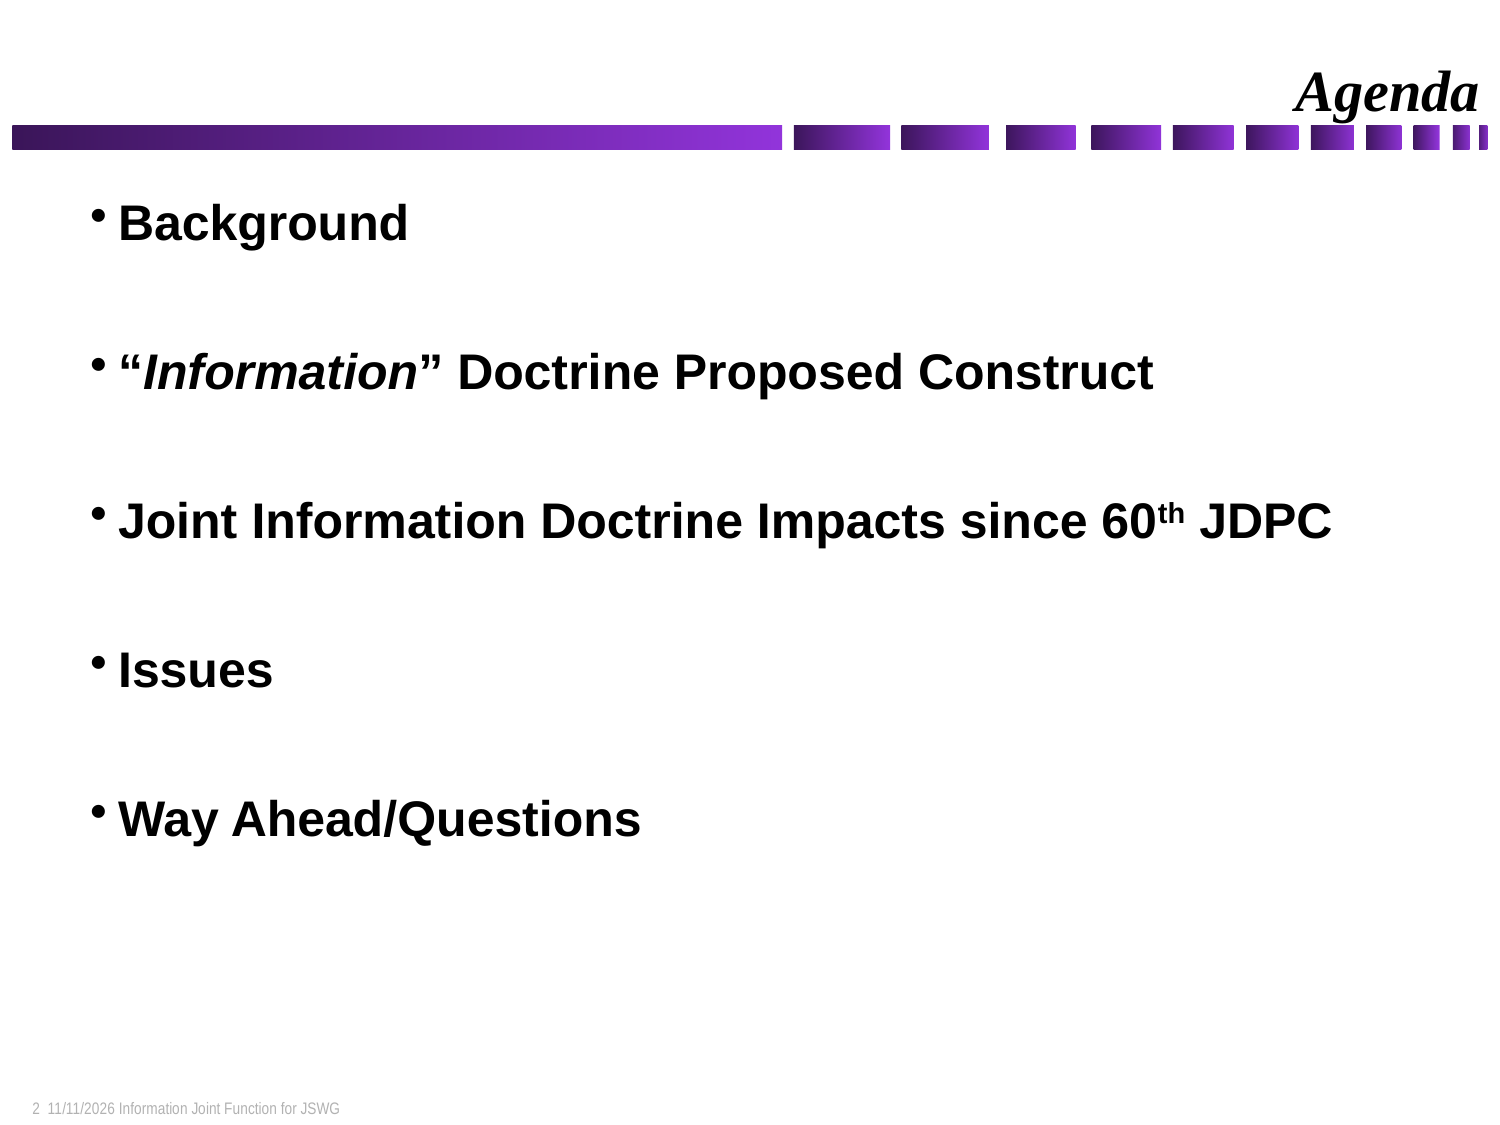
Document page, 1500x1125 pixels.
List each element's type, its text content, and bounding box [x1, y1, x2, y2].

title Agenda [200, 24, 1488, 132]
list Background “Information” Doctrine Proposed Construct Joint Information Doctrine Impacts since 60th JDPC Issues Way Ahead/Questions [75, 187, 1425, 1043]
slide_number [24, 1087, 526, 1125]
